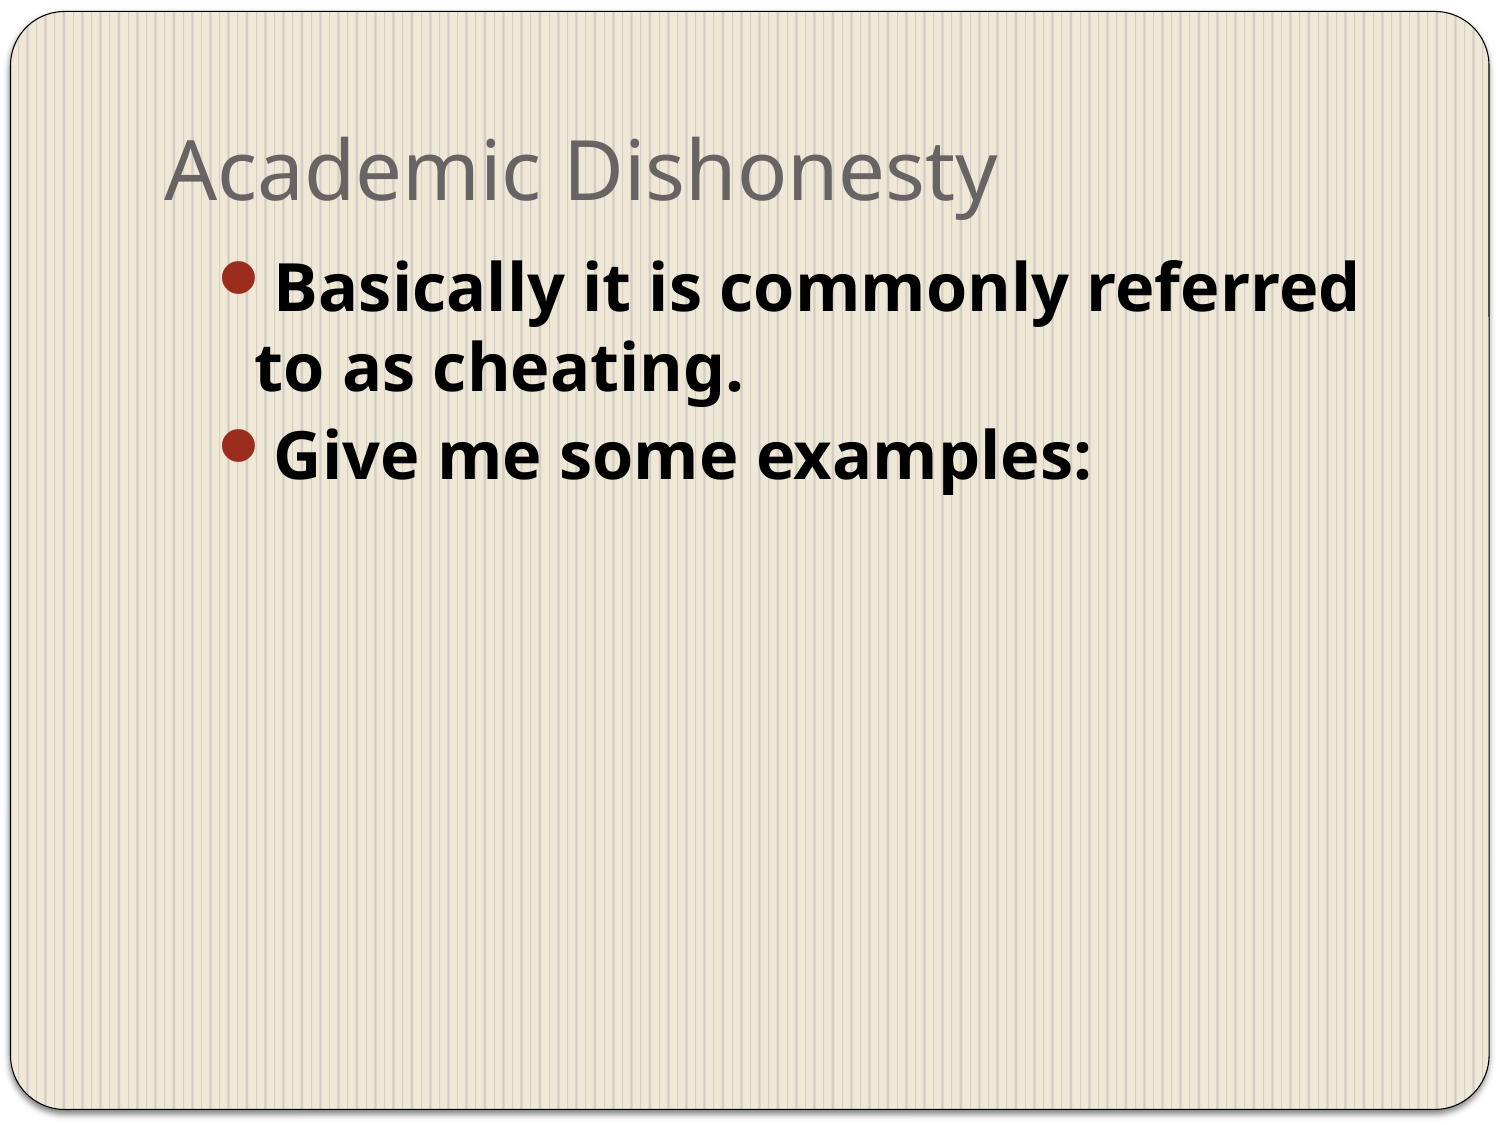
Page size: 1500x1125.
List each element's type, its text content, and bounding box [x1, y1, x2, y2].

list Basically it is commonly referred to as cheating. Give me some examples: [150, 237, 1425, 988]
title Academic Dishonesty [150, 45, 1425, 233]
